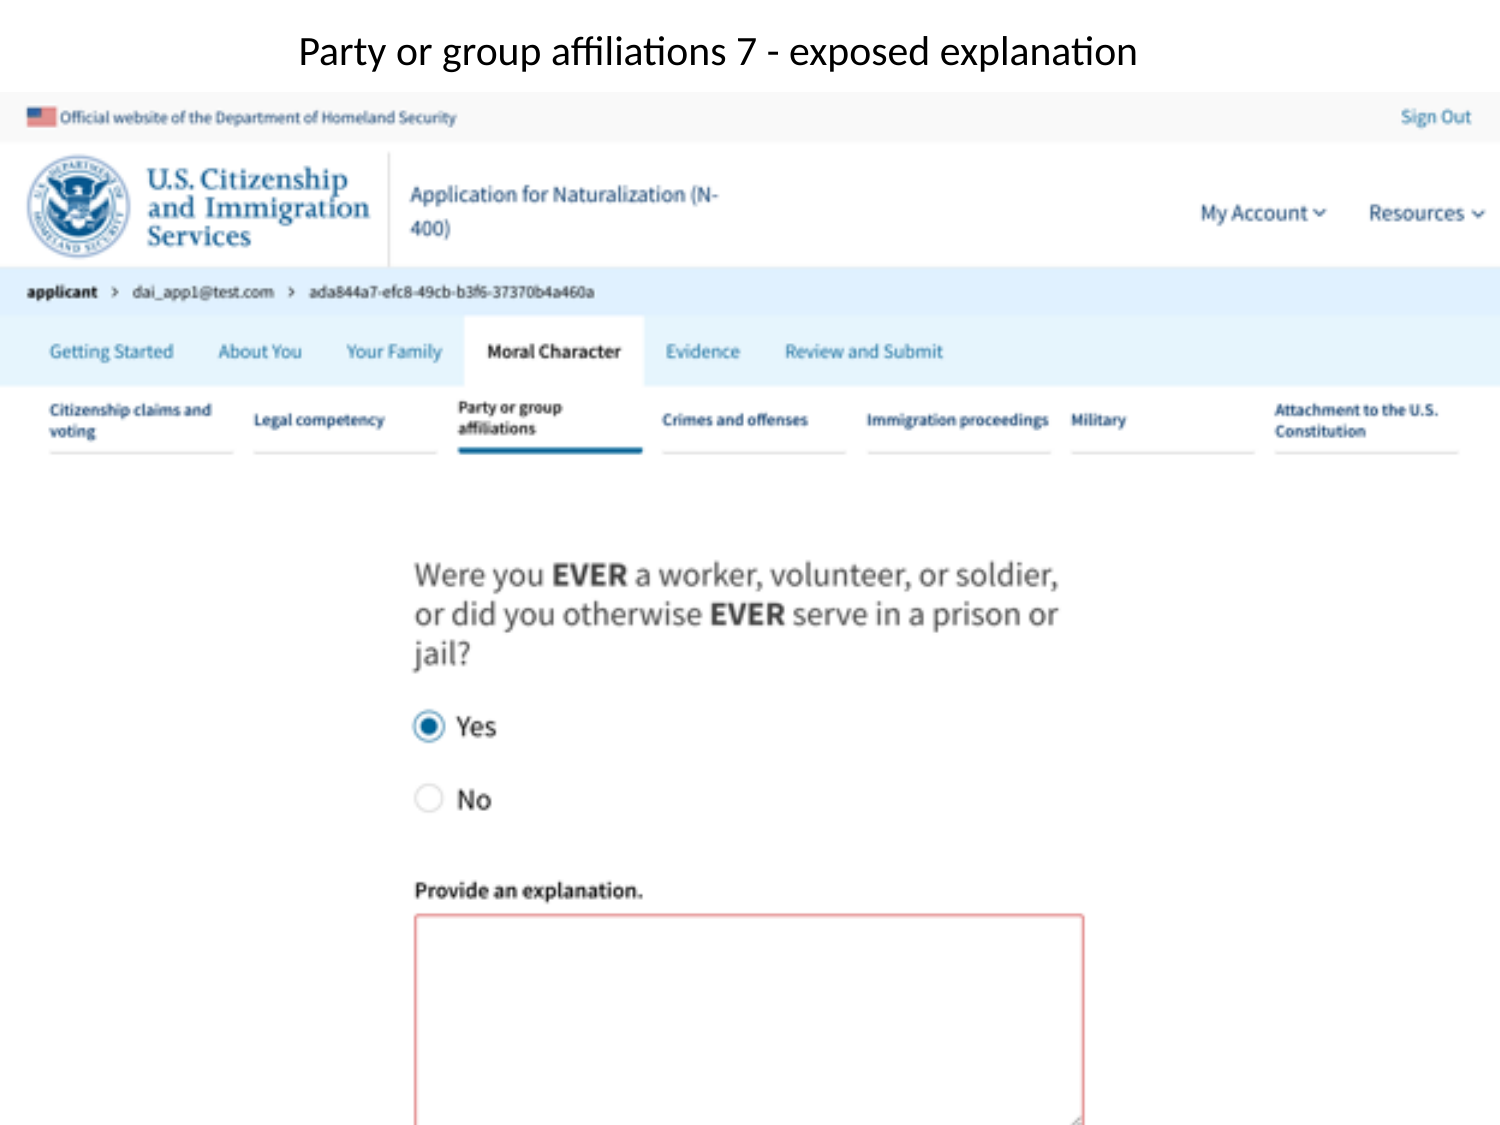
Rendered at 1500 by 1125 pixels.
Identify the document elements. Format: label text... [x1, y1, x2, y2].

picture [0, 92, 1500, 1125]
title Party or group affiliations 7 - exposed explanation [162, 4, 1275, 89]
